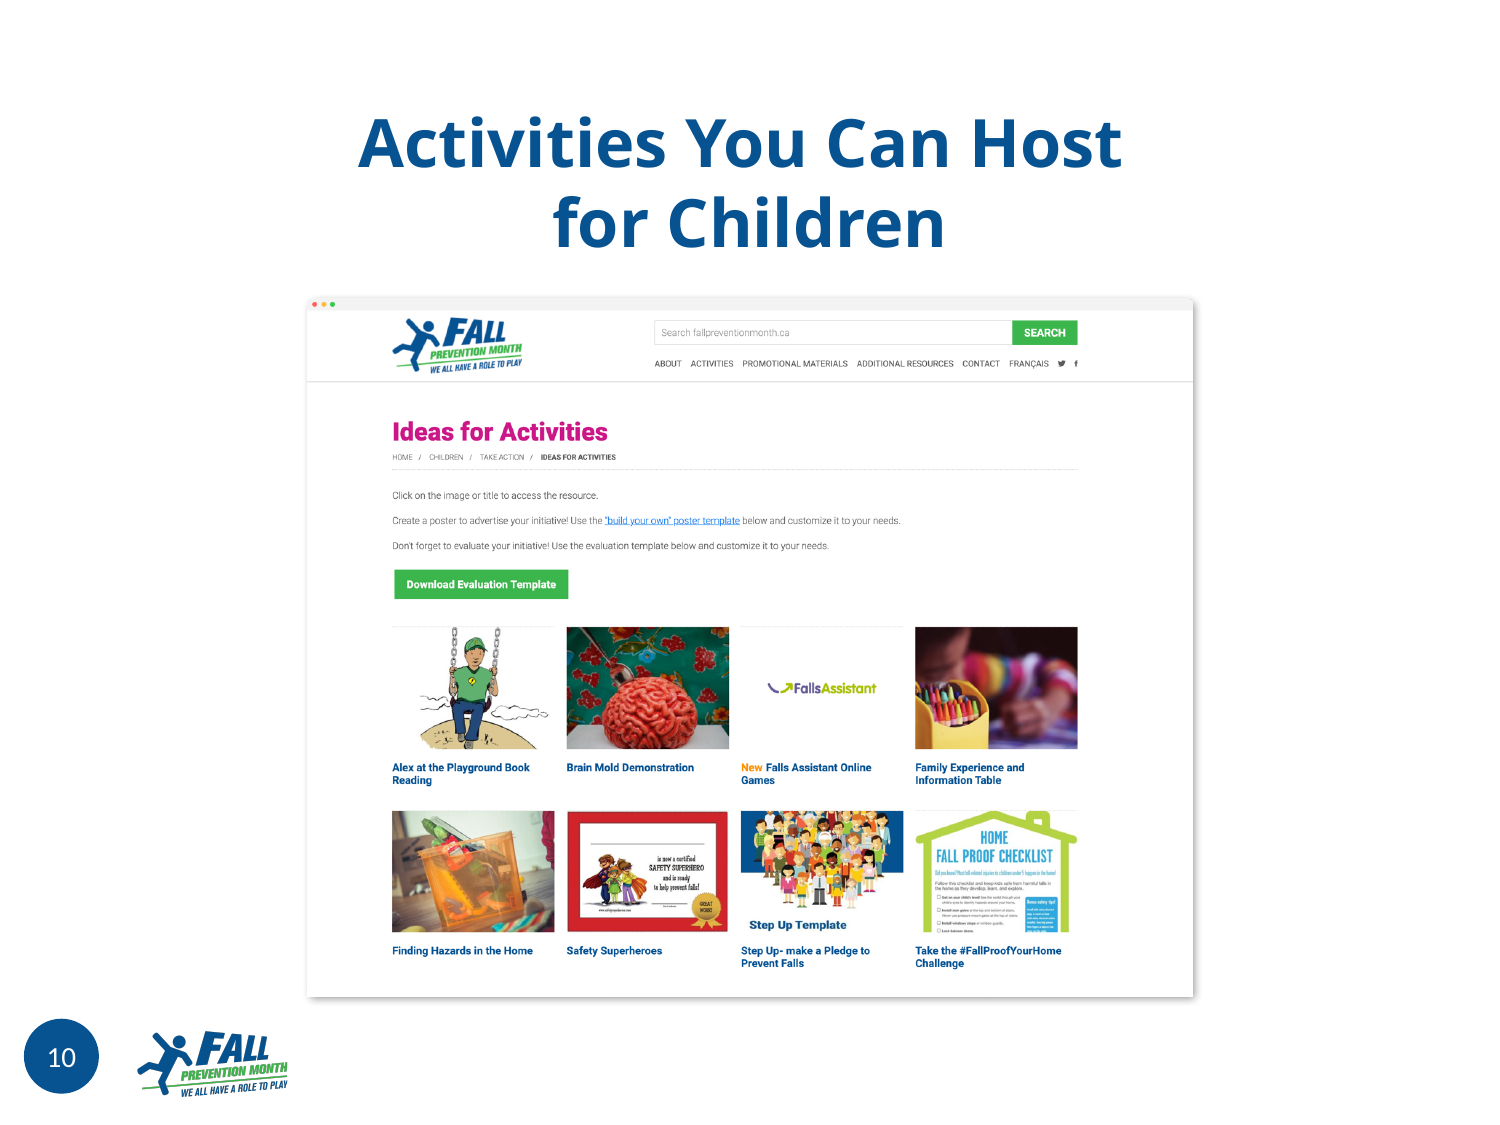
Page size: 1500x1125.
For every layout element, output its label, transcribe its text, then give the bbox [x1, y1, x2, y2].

picture [306, 297, 1194, 998]
text_box Activities You Can Host for Children [256, 87, 1244, 275]
